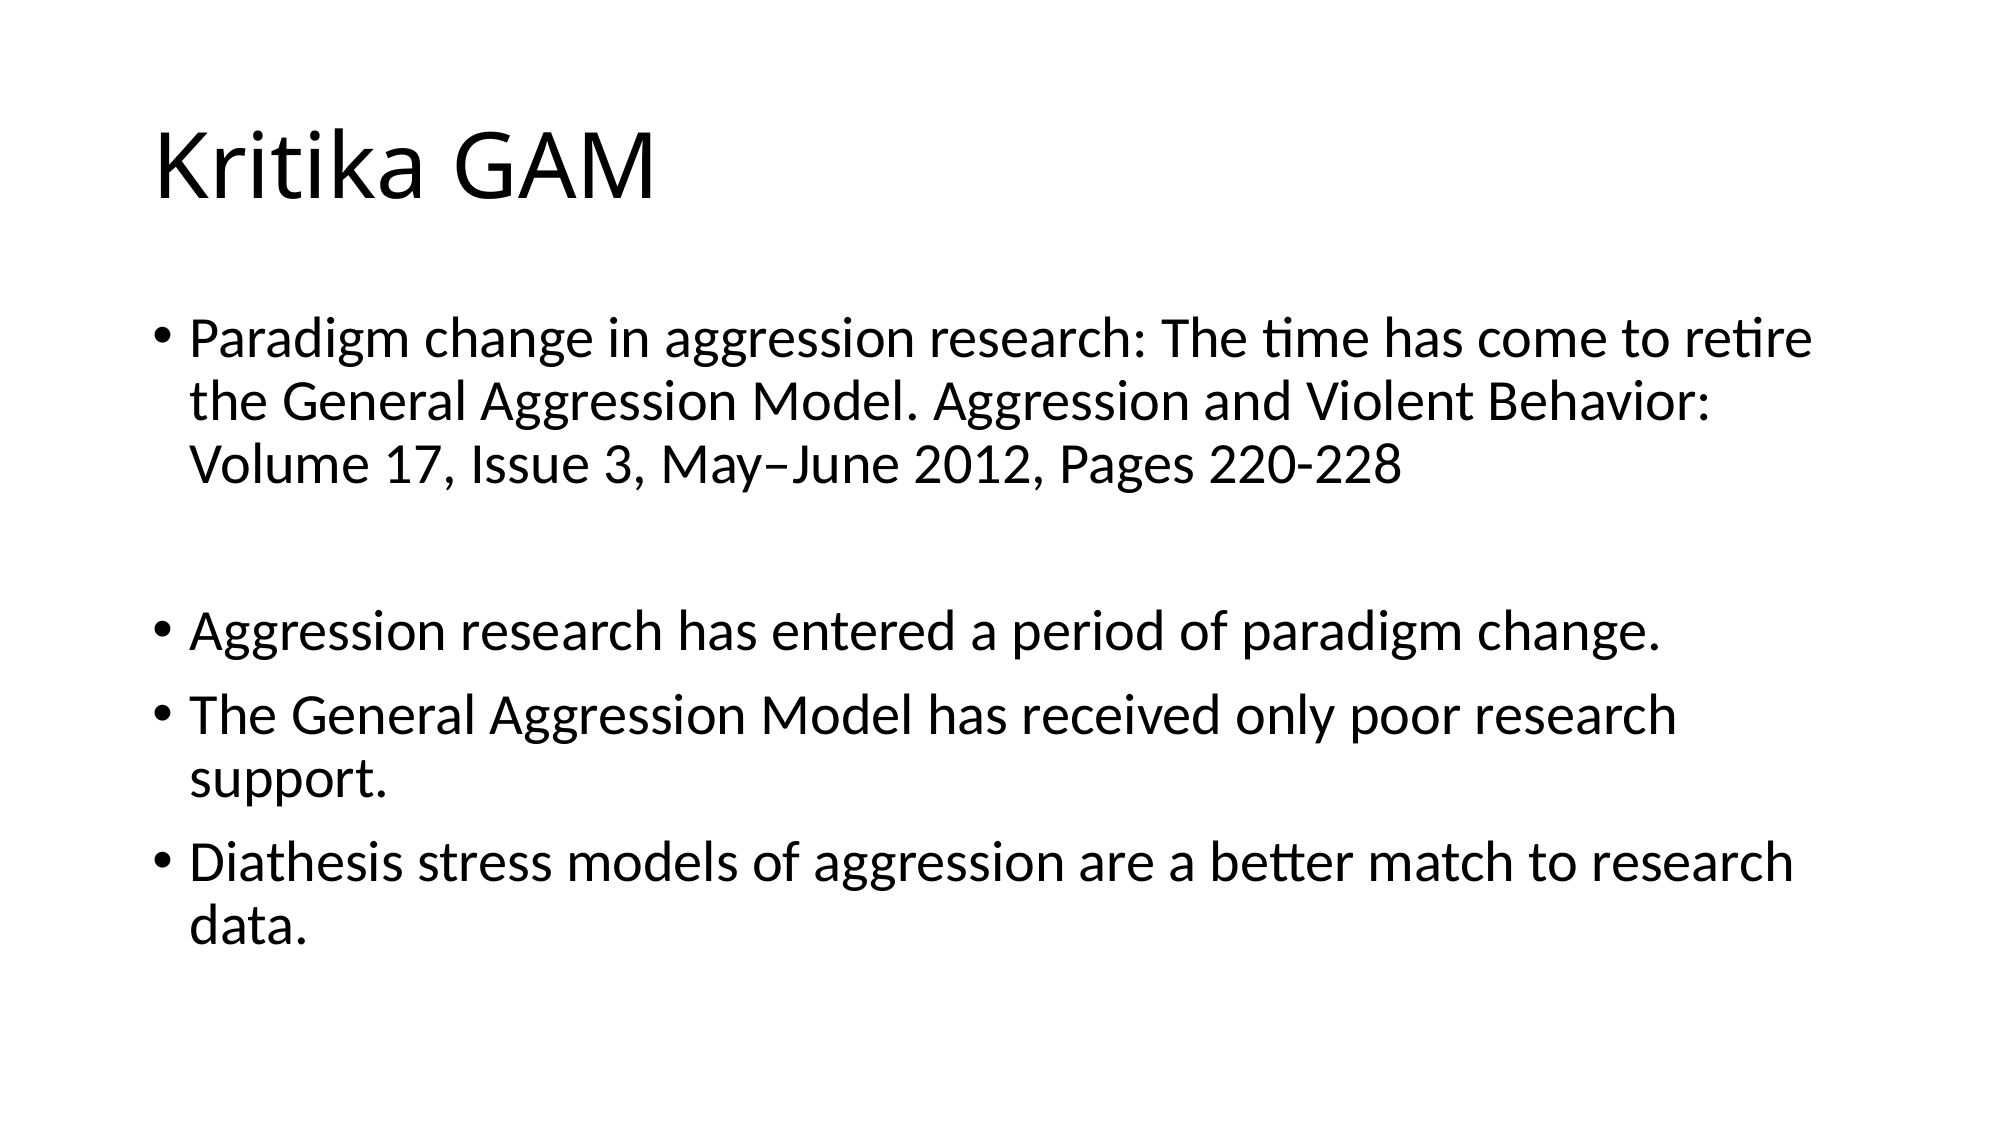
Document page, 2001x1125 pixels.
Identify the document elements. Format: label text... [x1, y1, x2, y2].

list Paradigm change in aggression research: The time has come to retire the General Aggression Model. Aggression and Violent Behavior: Volume 17, Issue 3, May–June 2012, Pages 220-228 Aggression research has entered a period of paradigm change. The General Aggression Model has received only poor research support. Diathesis stress models of aggression are a better match to research data. [137, 299, 1863, 1014]
title Kritika GAM [137, 59, 1863, 278]
